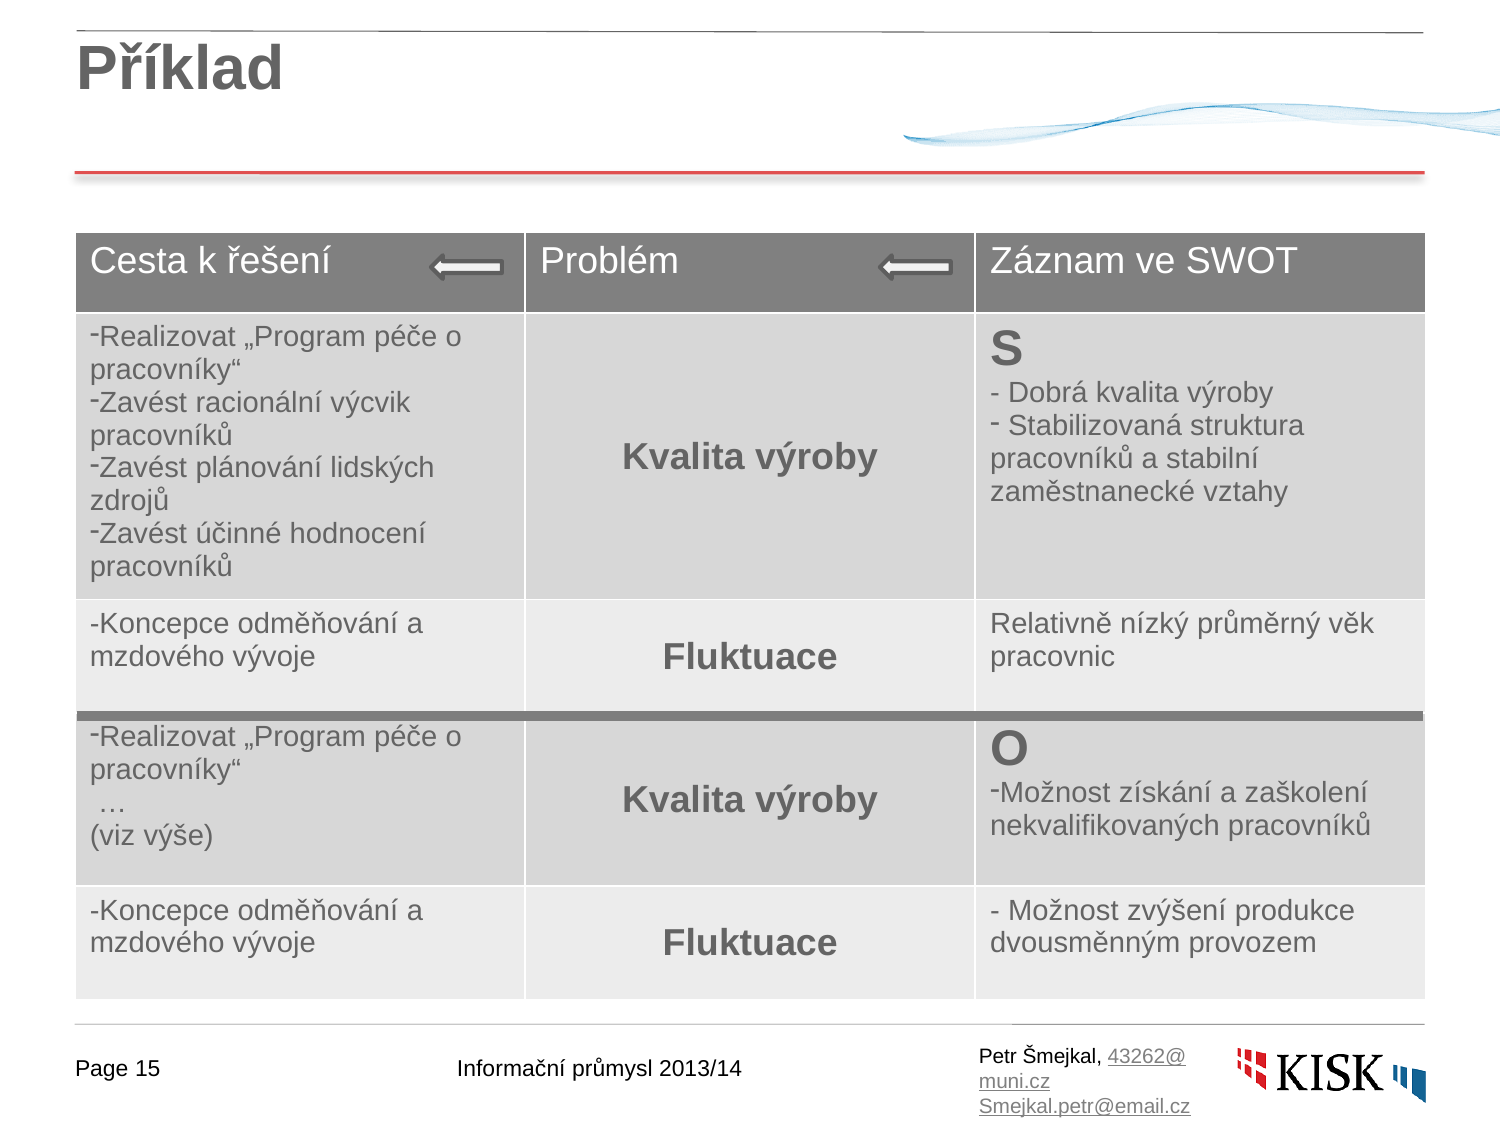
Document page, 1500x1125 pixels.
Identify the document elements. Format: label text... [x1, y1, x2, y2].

text_box [877, 253, 953, 281]
table_cell Kvalita výroby [526, 725, 974, 885]
table_cell Realizovat „Program péče o pracovníky“ … (viz výše) [76, 723, 524, 885]
table_cell -Koncepce odměňování a mzdového vývoje [76, 600, 524, 711]
table_cell Fluktuace [526, 887, 974, 999]
table_header Cesta k řešení [76, 233, 524, 312]
table_header Problém [526, 233, 974, 312]
table_cell Realizovat „Program péče o pracovníky“ Zavést racionální výcvik pracovníků Zavést plánování lidských zdrojů Zavést účinné hodnocení pracovníků [76, 314, 524, 599]
title Příklad [76, 32, 1318, 175]
table_cell Fluktuace [526, 600, 974, 711]
table_cell - Možnost zvýšení produkce dvousměnným provozem [976, 887, 1425, 999]
table_cell O Možnost získání a zaškolení nekvalifikovaných pracovníků [976, 714, 1425, 885]
table_header Záznam ve SWOT [976, 233, 1425, 312]
picture [1318, 101, 1500, 149]
table_cell S - Dobrá kvalita výroby Stabilizovaná struktura pracovníků a stabilní zaměstnanecké vztahy [976, 314, 1425, 599]
table_cell Relativně nízký průměrný věk pracovnic [976, 600, 1425, 712]
text_box [428, 253, 504, 281]
table_cell Kvalita výroby [526, 314, 974, 599]
table_cell -Koncepce odměňování a mzdového vývoje [76, 887, 524, 999]
picture [1237, 1046, 1426, 1103]
